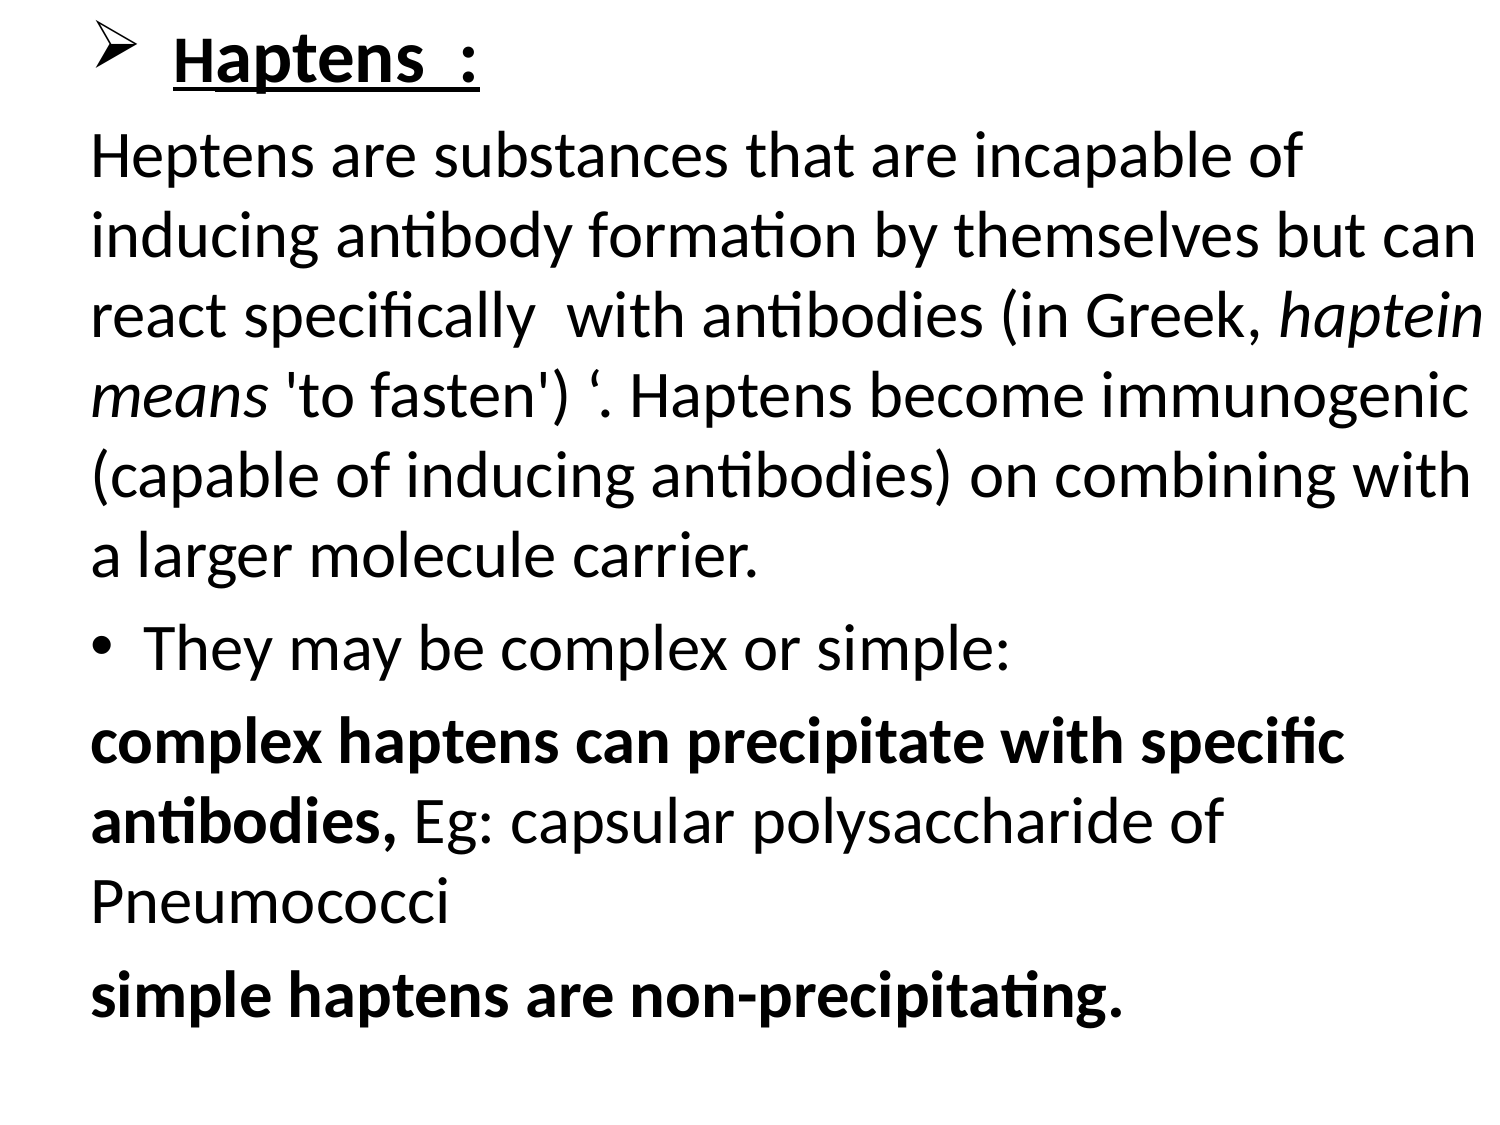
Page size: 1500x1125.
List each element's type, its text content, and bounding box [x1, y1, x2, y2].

subtitle Haptens : Heptens are substances that are incapable of inducing antibody formation by themselves but can react specifically with antibodies (in Greek, haptein means 'to fasten') ‘. Haptens become immunogenic (capable of inducing antibodies) on combining with a larger molecule carrier. They may be complex or simple: complex haptens can precipitate with specific antibodies, Eg: capsular polysaccharide of Pneumococci simple haptens are non-precipitating. [0, 0, 1500, 1125]
